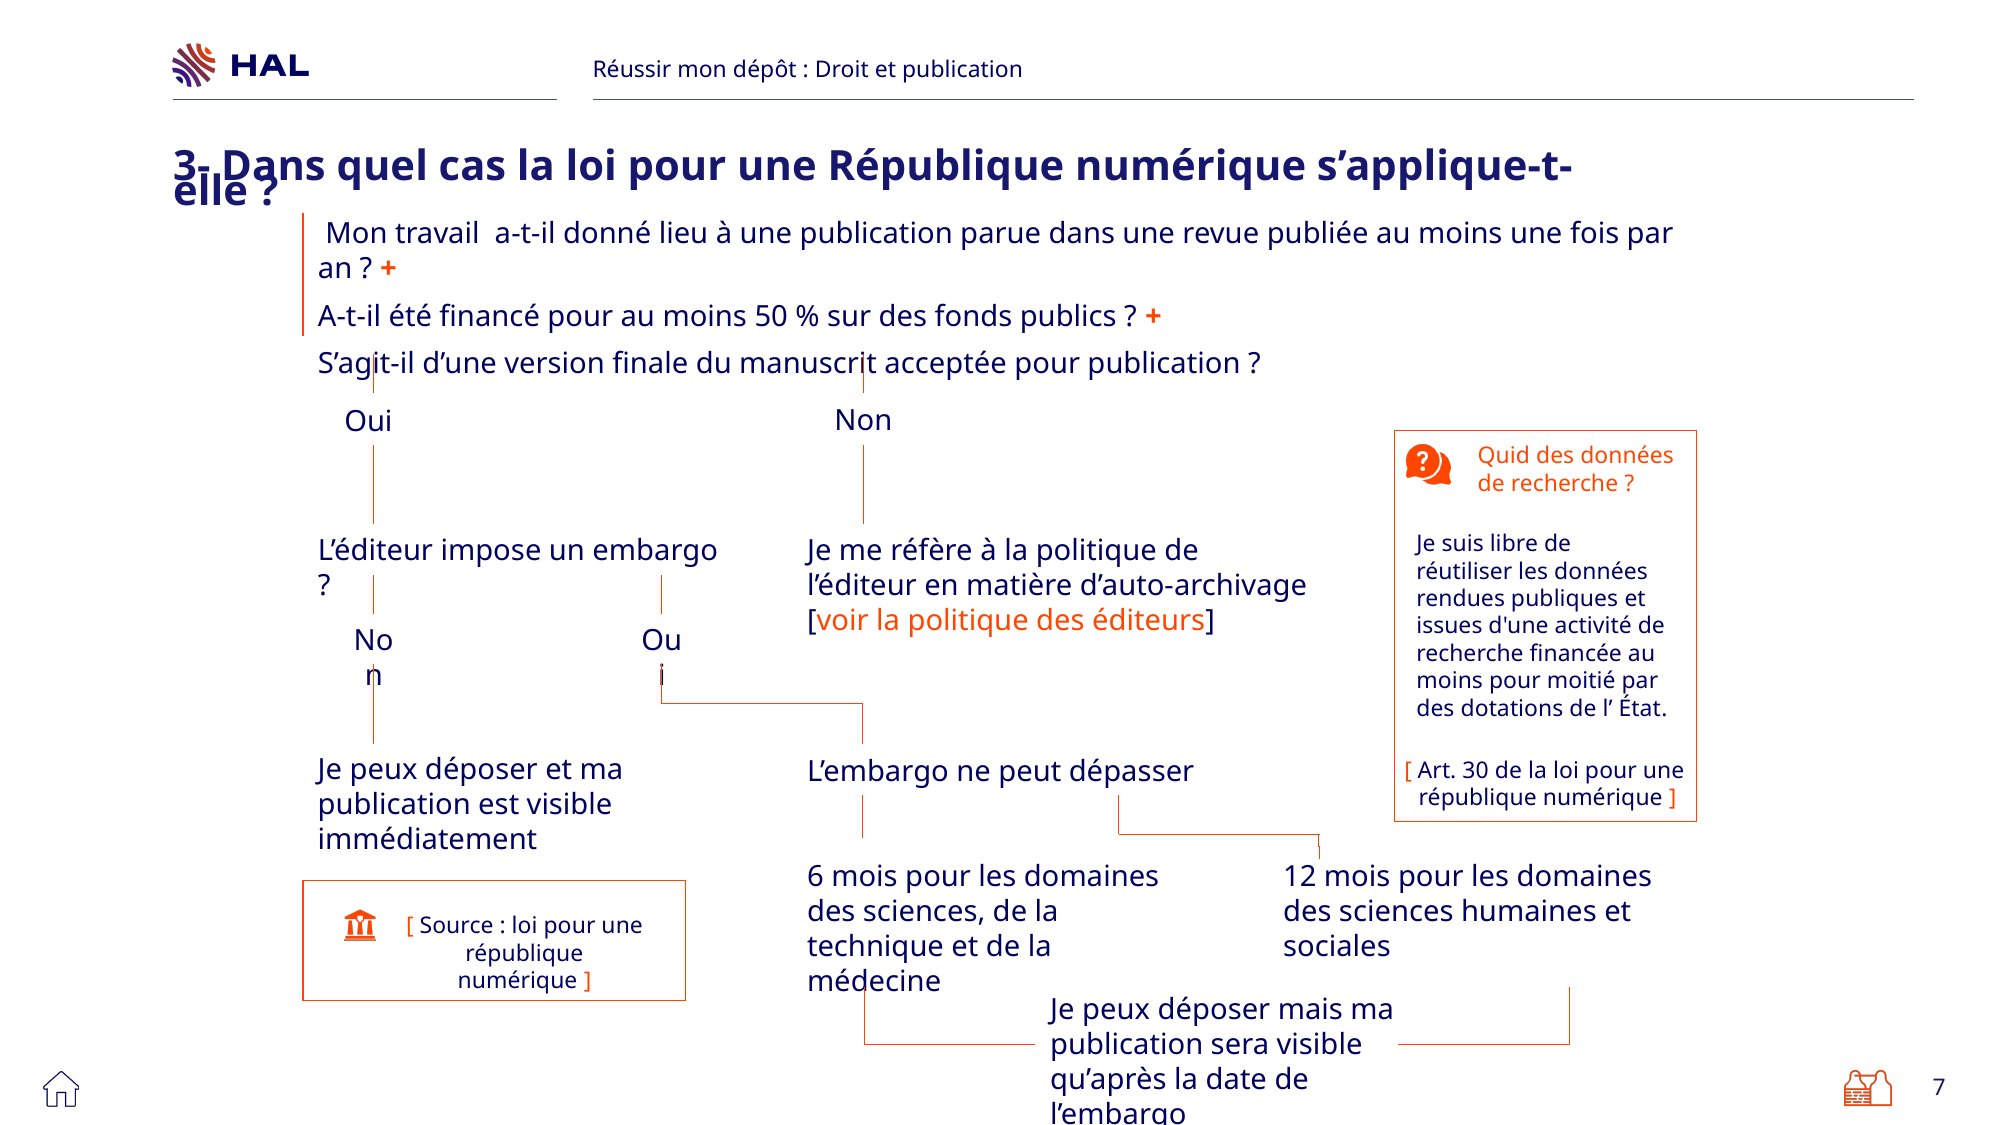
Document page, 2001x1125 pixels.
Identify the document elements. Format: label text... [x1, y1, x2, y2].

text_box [863, 986, 1036, 1045]
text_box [303, 207, 1697, 1001]
picture [1844, 1064, 1892, 1112]
picture [149, 21, 332, 110]
list Réussir mon dépôt : Droit et publication [592, 57, 1095, 84]
list 3- Dans quel cas la loi pour une République numérique s’applique-t-elle ? [173, 148, 1588, 238]
text_box [588, 52, 1001, 78]
picture [43, 1071, 79, 1107]
text_box Je peux déposer mais ma publication sera visible qu’après la date de l’embargo [1035, 1001, 1455, 1125]
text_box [1398, 986, 1570, 1045]
